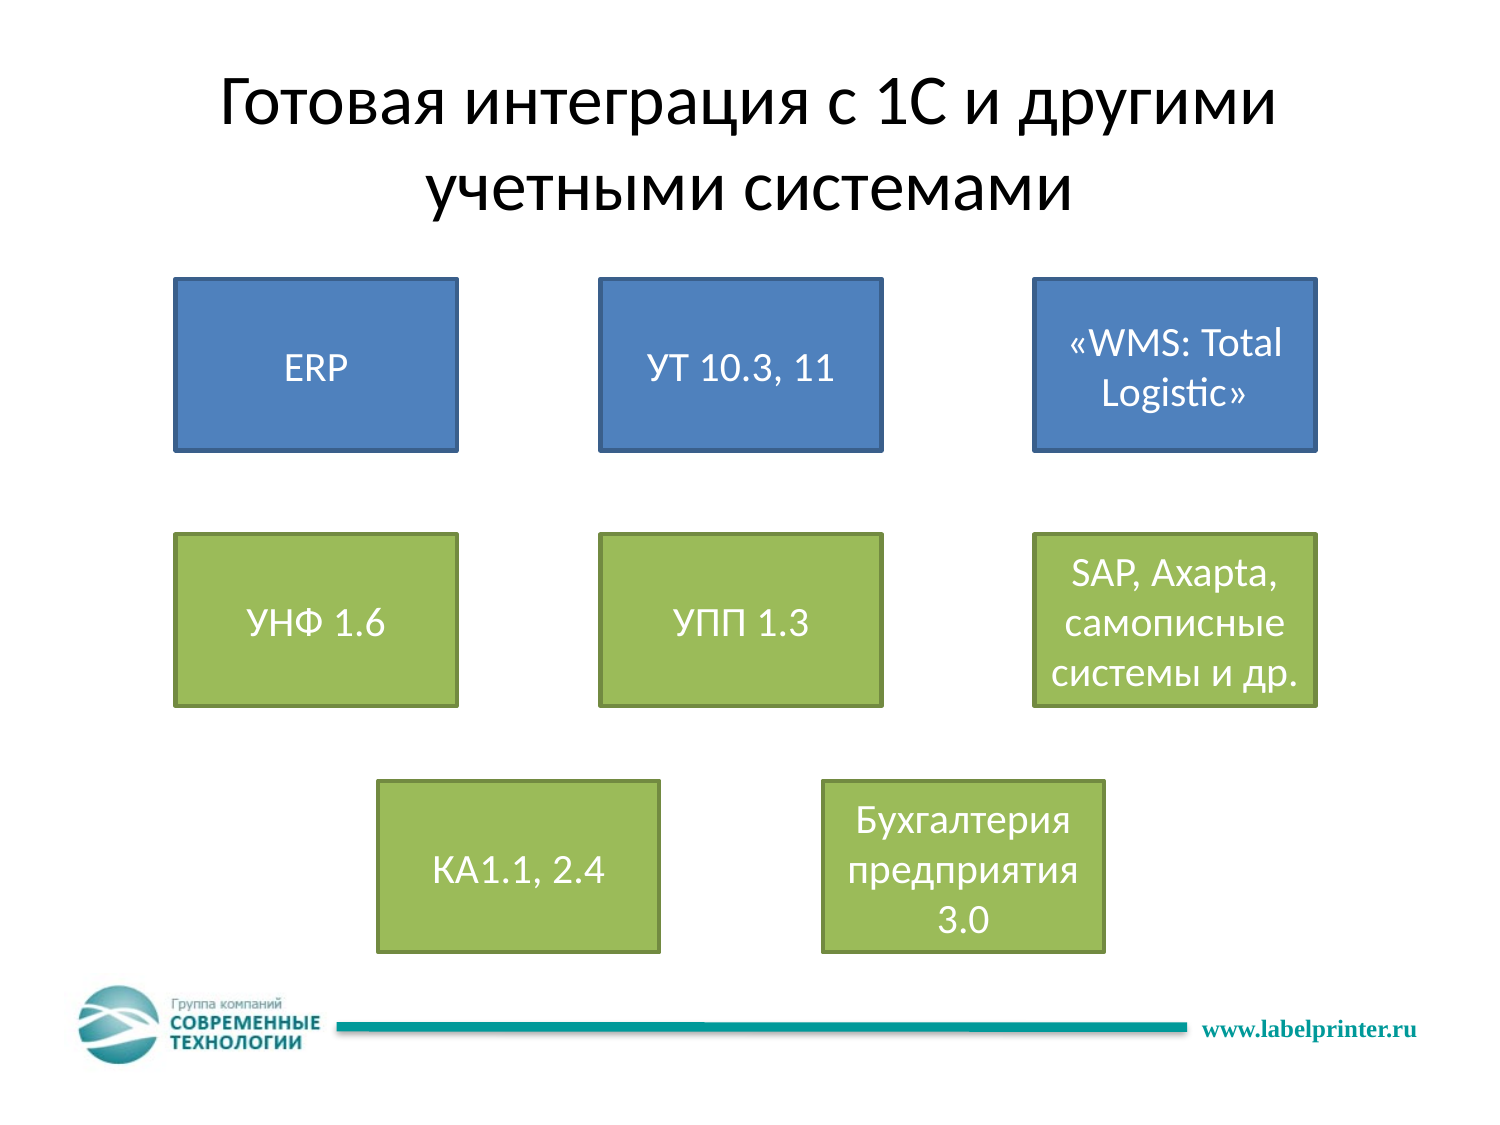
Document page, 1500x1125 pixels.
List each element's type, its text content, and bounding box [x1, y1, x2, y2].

picture [64, 973, 337, 1081]
text_box www.labelprinter.ru [1187, 1004, 1444, 1050]
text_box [175, 278, 1316, 953]
title Готовая интеграция с 1С и другими учетными системами [75, 45, 1425, 233]
